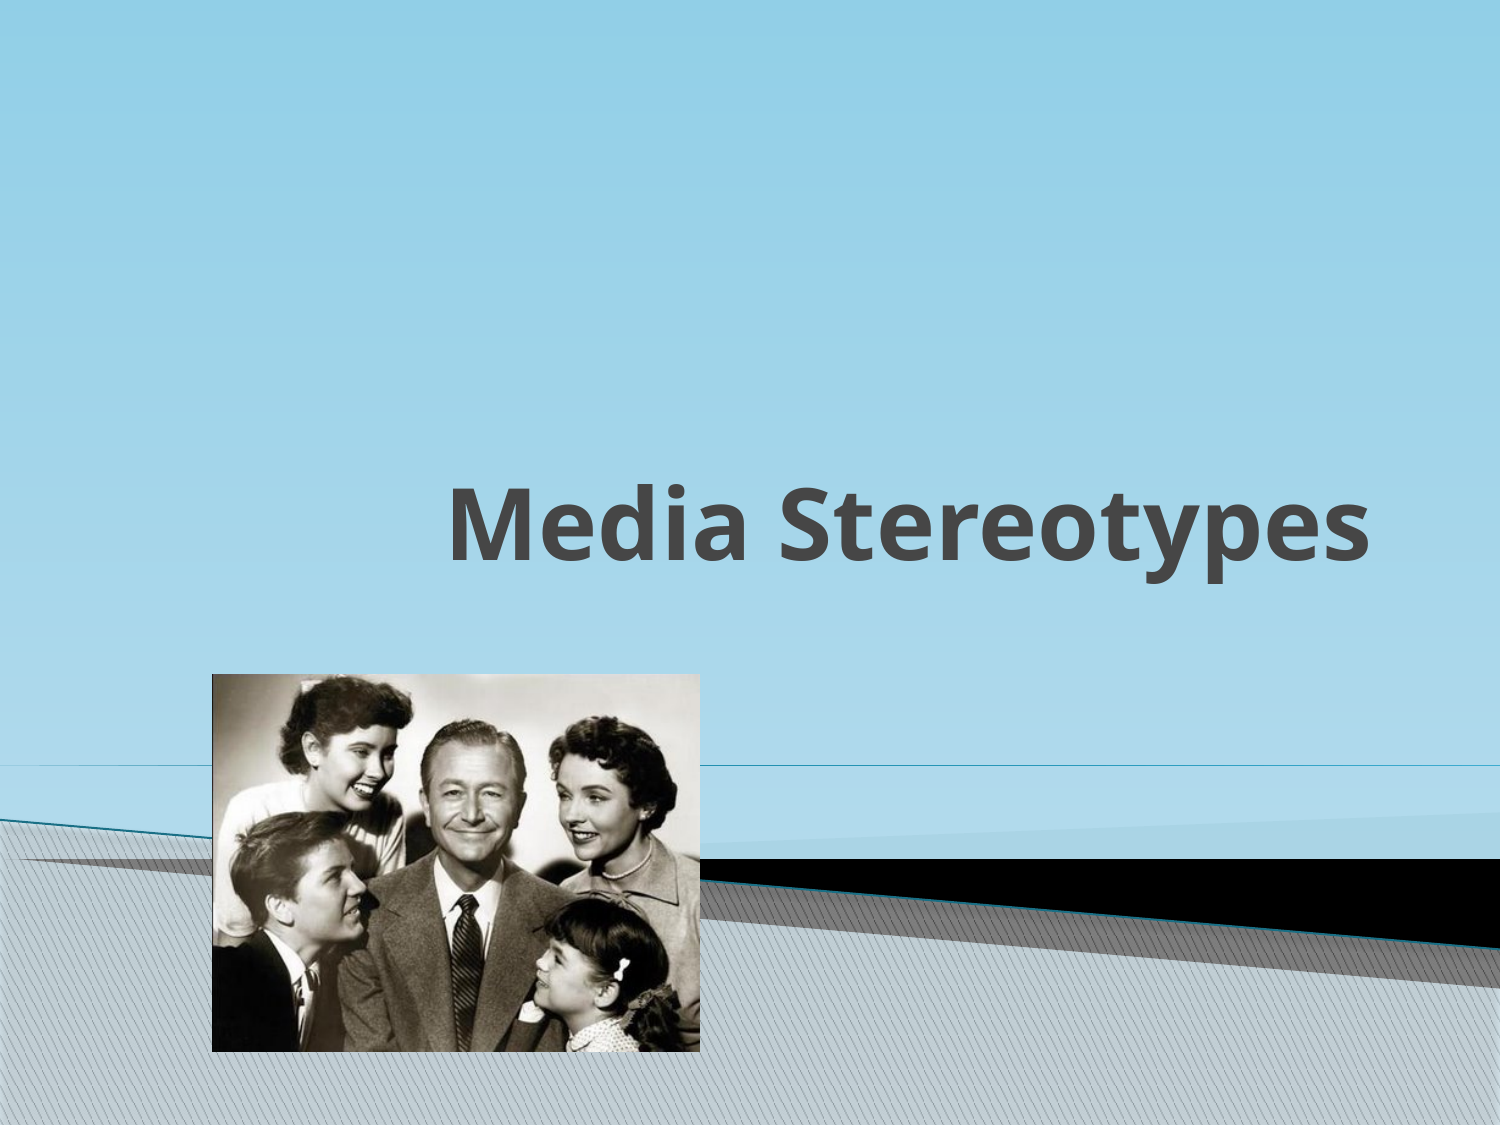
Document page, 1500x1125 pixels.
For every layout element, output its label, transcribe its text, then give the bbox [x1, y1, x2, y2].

title Media Stereotypes [112, 287, 1388, 588]
picture [0, 674, 1500, 1052]
